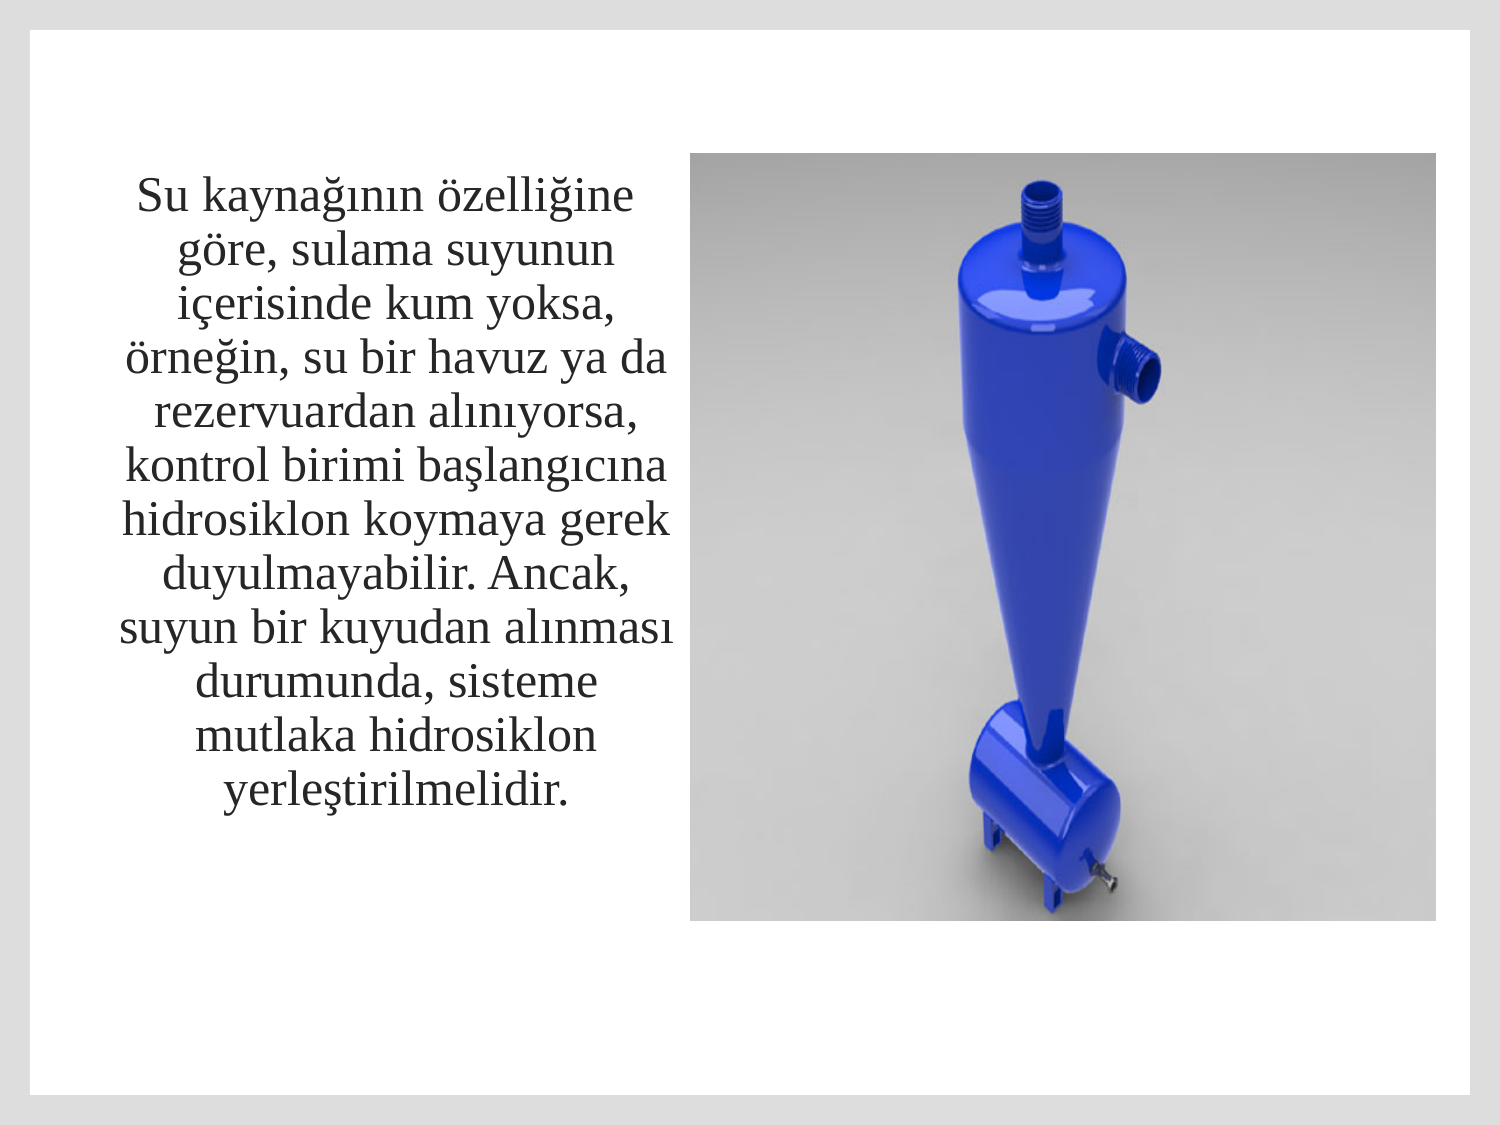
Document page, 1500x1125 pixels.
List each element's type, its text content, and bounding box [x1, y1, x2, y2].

picture [690, 152, 1436, 922]
list Su kaynağının özelliğine göre, sulama suyunun içerisinde kum yoksa, örneğin, su bir havuz ya da rezervuardan alınıyorsa, kontrol birimi başlangıcına hidrosiklon koymaya gerek duyulmayabilir. Ancak, suyun bir kuyudan alınması durumunda, sisteme mutlaka hidrosiklon yerleştirilmelidir. [74, 160, 692, 977]
